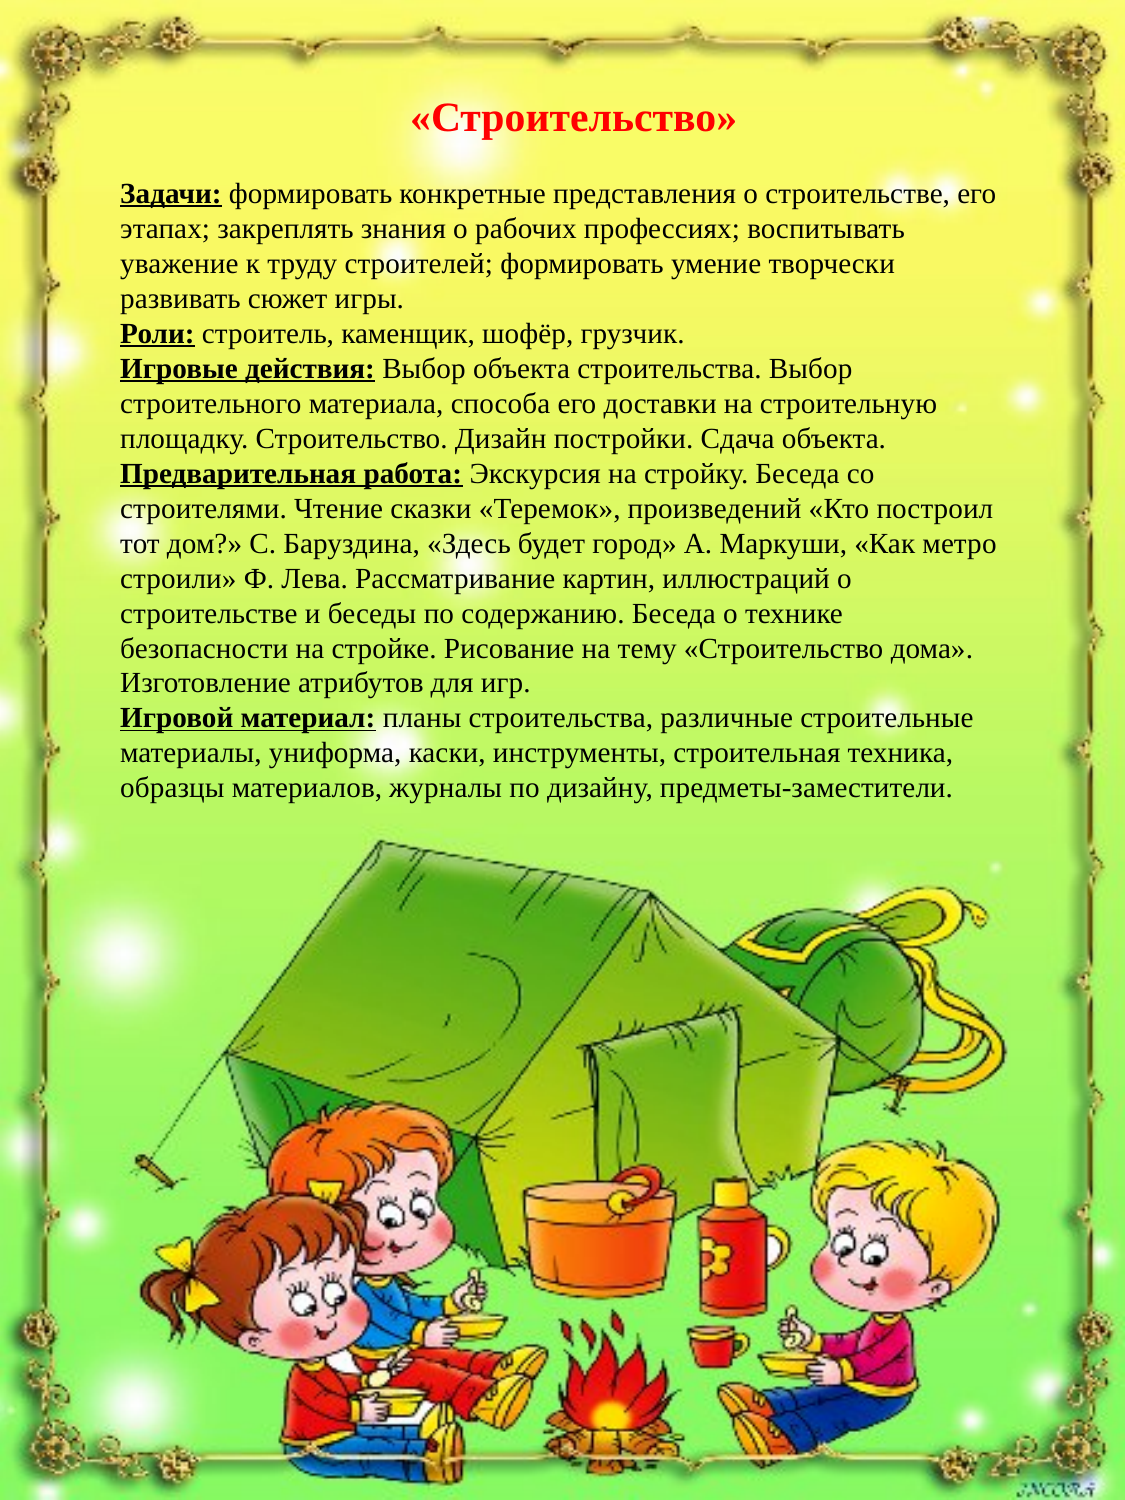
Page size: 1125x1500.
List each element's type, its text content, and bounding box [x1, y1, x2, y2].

text_box «Строительство» Задачи: формировать конкретные представления о строительстве, его этапах; закреплять знания о рабочих профессиях; воспитывать уважение к труду строителей; формировать умение творчески развивать сюжет игры. Роли: строитель, каменщик, шофёр, грузчик. Игровые действия: Выбор объекта строительства. Выбор строительного материала, способа его доставки на строительную площадку. Строительство. Дизайн постройки. Сдача объекта. Предварительная работа: Экскурсия на стройку. Беседа со строителями. Чтение сказки «Теремок», произведений «Кто построил тот дом?» С. Баруздина, «Здесь будет город» А. Маркуши, «Как метро строили» Ф. Лева. Рассматривание картин, иллюстраций о строительстве и беседы по содержанию. Беседа о технике безопасности на стройке. Рисование на тему «Строительство дома». Изготовление атрибутов для игр. Игровой материал: планы строительства, различные строительные материалы, униформа, каски, инструменты, строительная техника, образцы материалов, журналы по дизайну, предметы-заместители. [105, 82, 1032, 812]
picture [0, 0, 1125, 1500]
